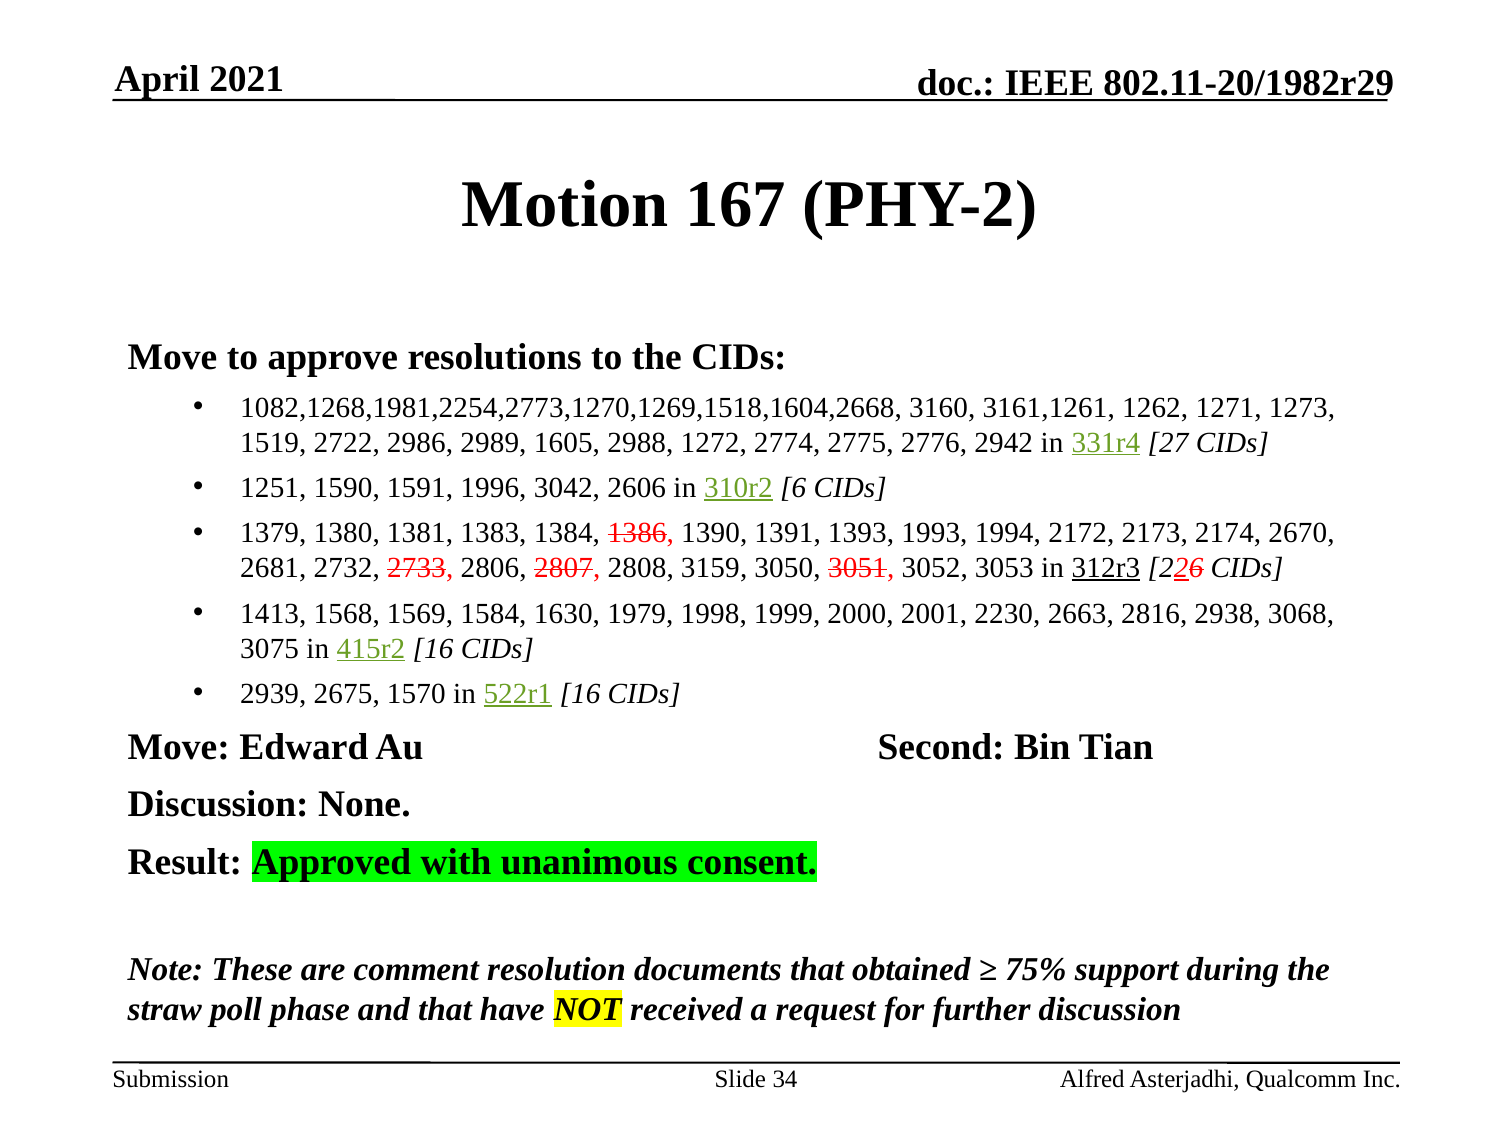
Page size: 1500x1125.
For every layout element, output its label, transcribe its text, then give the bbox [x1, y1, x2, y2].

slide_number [114, 54, 423, 100]
title Motion 167 (PHY-2) [112, 112, 1388, 288]
slide_number Slide 34 [712, 1061, 800, 1123]
footer Alfred Asterjadhi, Qualcomm Inc. [878, 1061, 1402, 1093]
list Move to approve resolutions to the CIDs: 1082,1268,1981,2254,2773,1270,1269,1518,1604,2668, 3160, 3161,1261, 1262, 1271, 1273, 1519, 2722, 2986, 2989, 1605, 2988, 1272, 2774, 2775, 2776, 2942 in 331r4 [27 CIDs] 1251, 1590, 1591, 1996, 3042, 2606 in 310r2 [6 CIDs] 1379, 1380, 1381, 1383, 1384, 1386, 1390, 1391, 1393, 1993, 1994, 2172, 2173, 2174, 2670, 2681, 2732, 2733, 2806, 2807, 2808, 3159, 3050, 3051, 3052, 3053 in 312r3 [226 CIDs] 1413, 1568, 1569, 1584, 1630, 1979, 1998, 1999, 2000, 2001, 2230, 2663, 2816, 2938, 3068, 3075 in 415r2 [16 CIDs] 2939, 2675, 1570 in 522r1 [16 CIDs] Move: Edward Au Second: Bin Tian Discussion: None. Result: Approved with unanimous consent. Note: These are comment resolution documents that obtained ≥ 75% support during the straw poll phase and that have NOT received a request for further discussion [112, 324, 1388, 1000]
